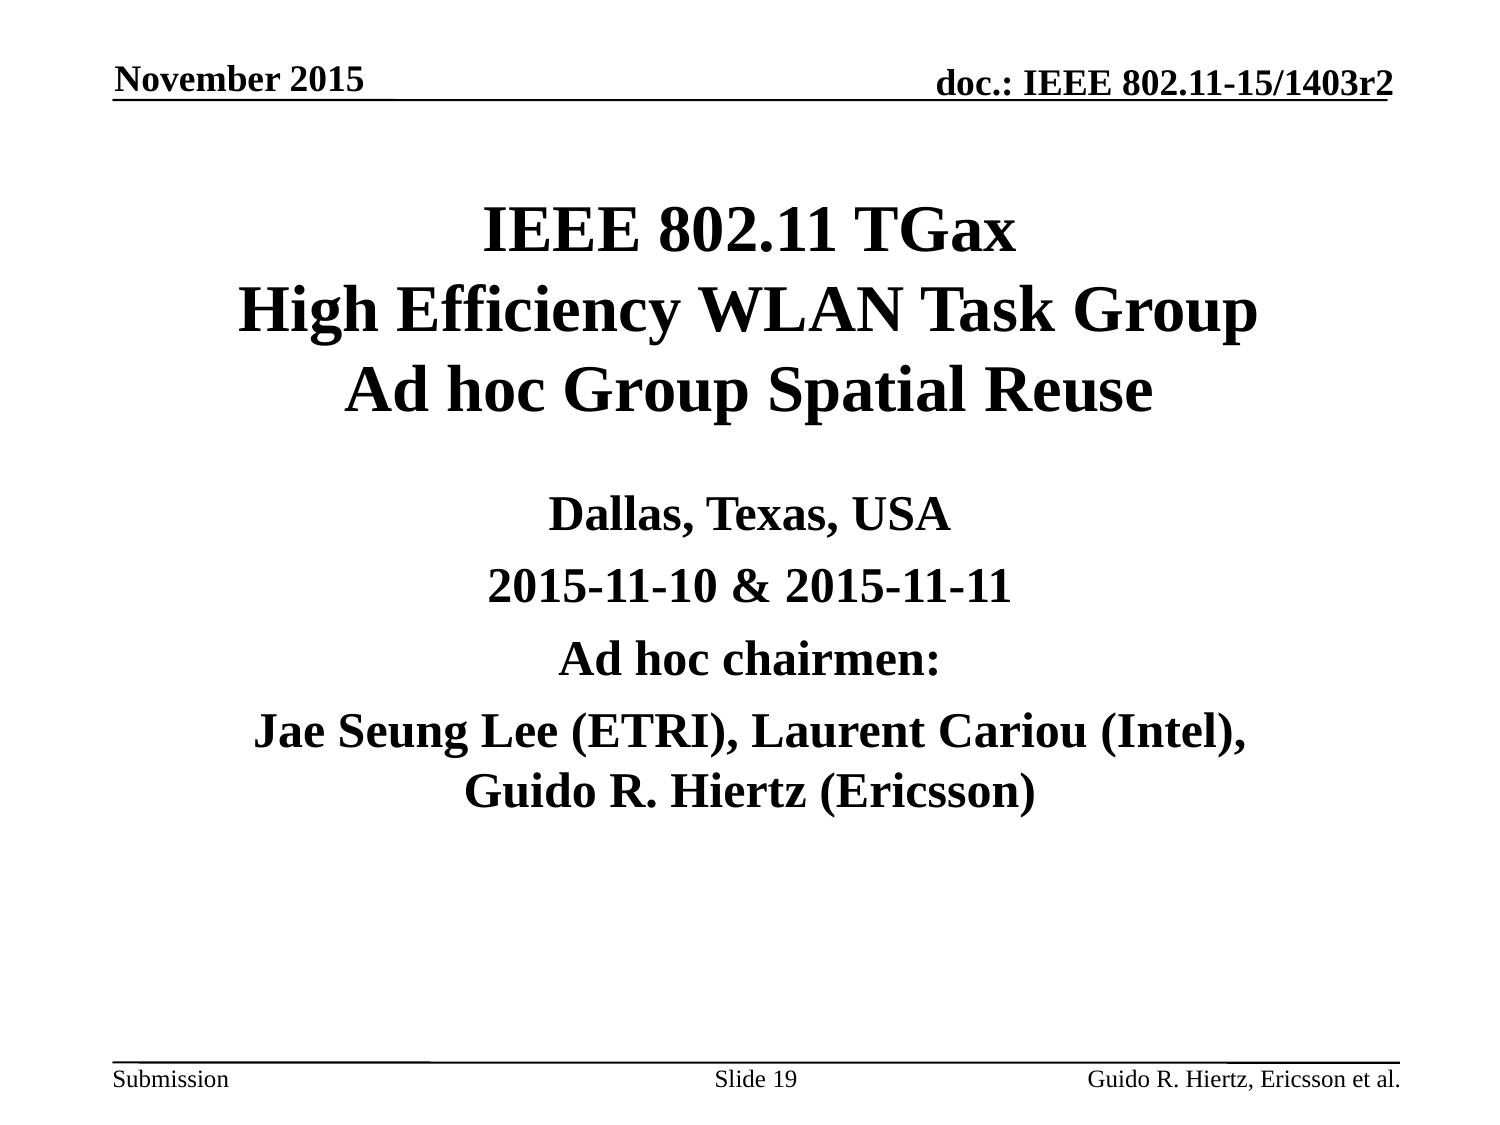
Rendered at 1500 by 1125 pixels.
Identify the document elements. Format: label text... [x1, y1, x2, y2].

footer Guido R. Hiertz, Ericsson et al. [878, 1061, 1402, 1093]
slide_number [114, 54, 423, 100]
title IEEE 802.11 TGax High Efficiency WLAN Task Group Ad hoc Group Spatial Reuse [112, 184, 1388, 426]
subtitle Dallas, Texas, USA 2015-11-10 & 2015-11-11 Ad hoc chairmen: Jae Seung Lee (ETRI), Laurent Cariou (Intel), Guido R. Hiertz (Ericsson) [224, 472, 1276, 847]
slide_number Slide 19 [712, 1061, 800, 1123]
